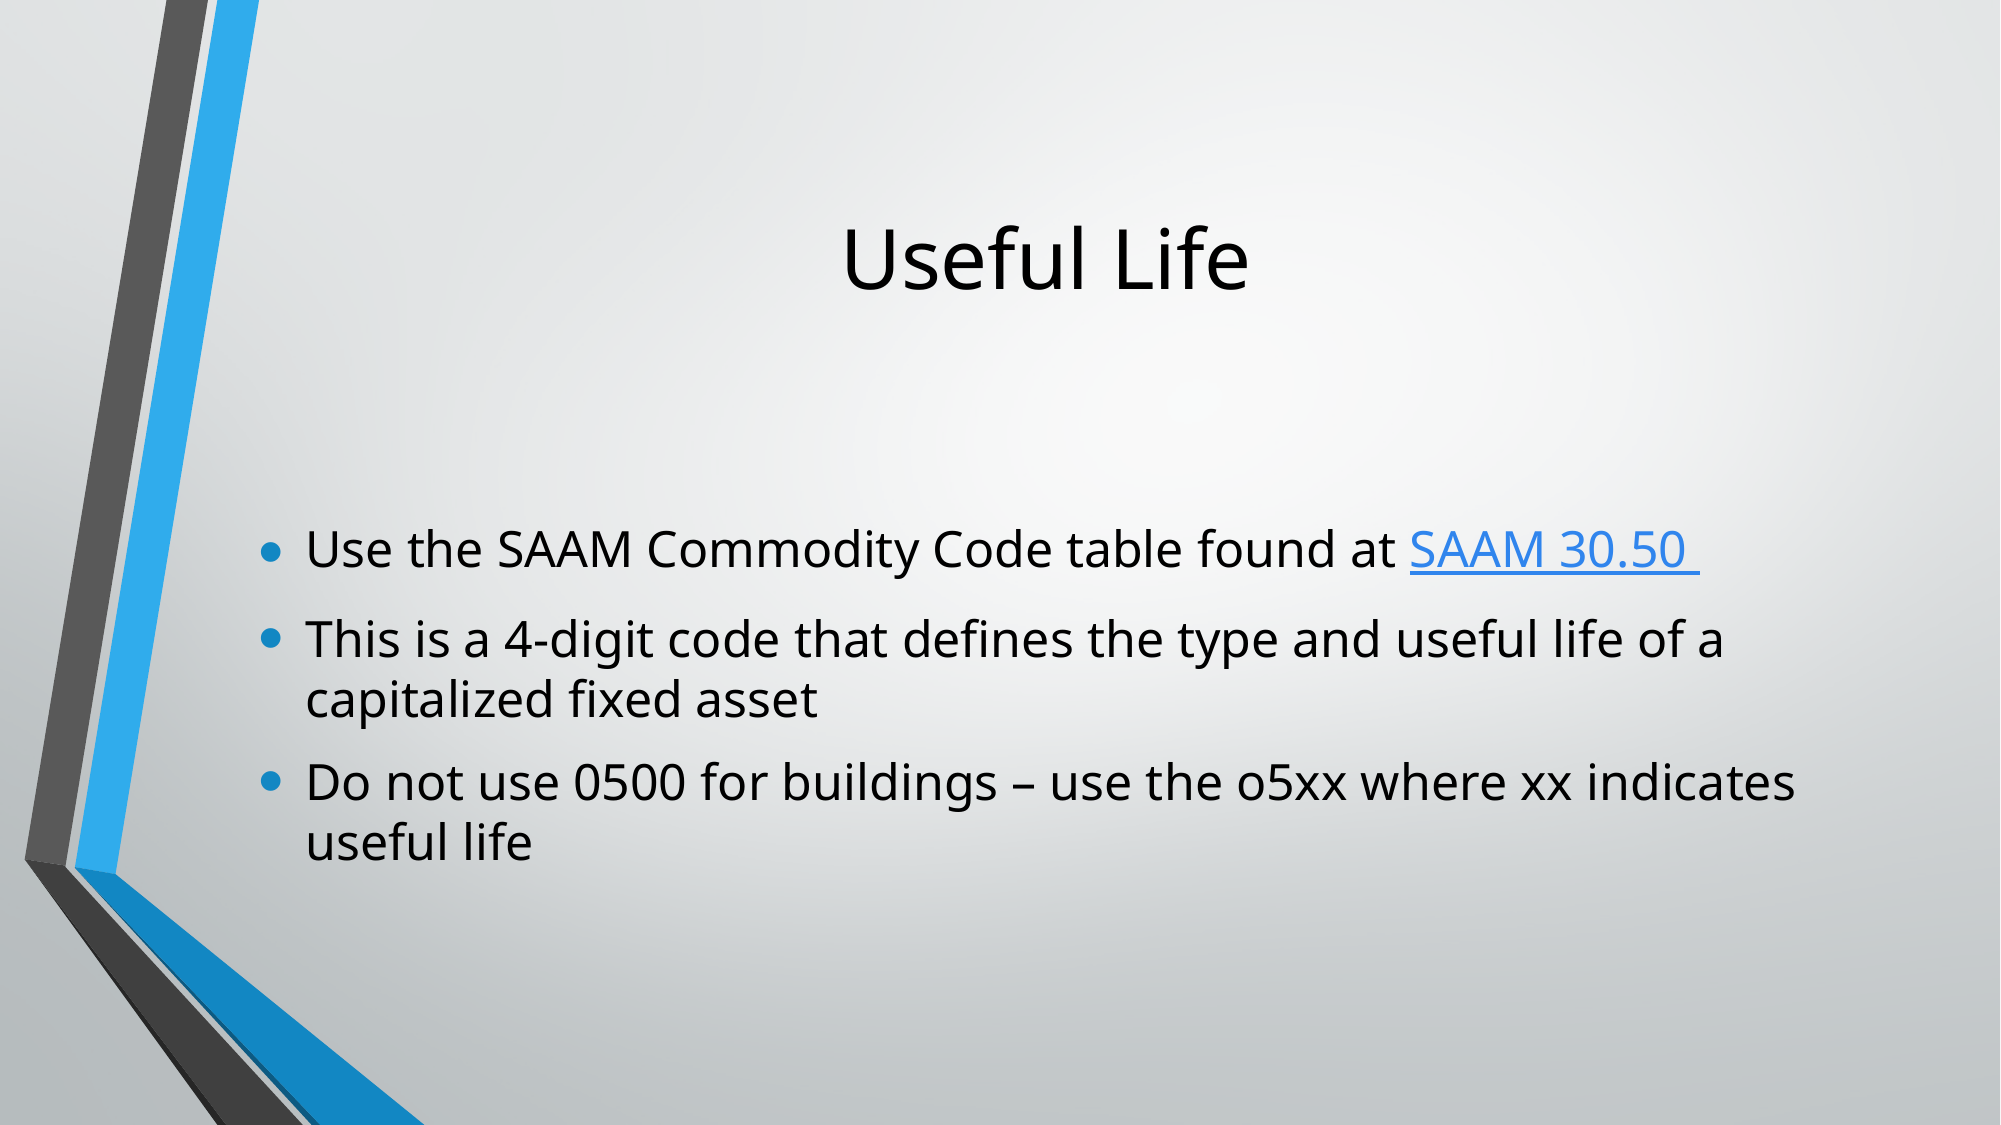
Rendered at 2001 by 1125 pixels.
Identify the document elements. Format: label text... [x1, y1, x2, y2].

title Useful Life [243, 112, 1887, 400]
list Use the SAAM Commodity Code table found at SAAM 30.50 This is a 4-digit code that defines the type and useful life of a capitalized fixed asset Do not use 0500 for buildings – use the o5xx where xx indicates useful life [243, 437, 1887, 950]
